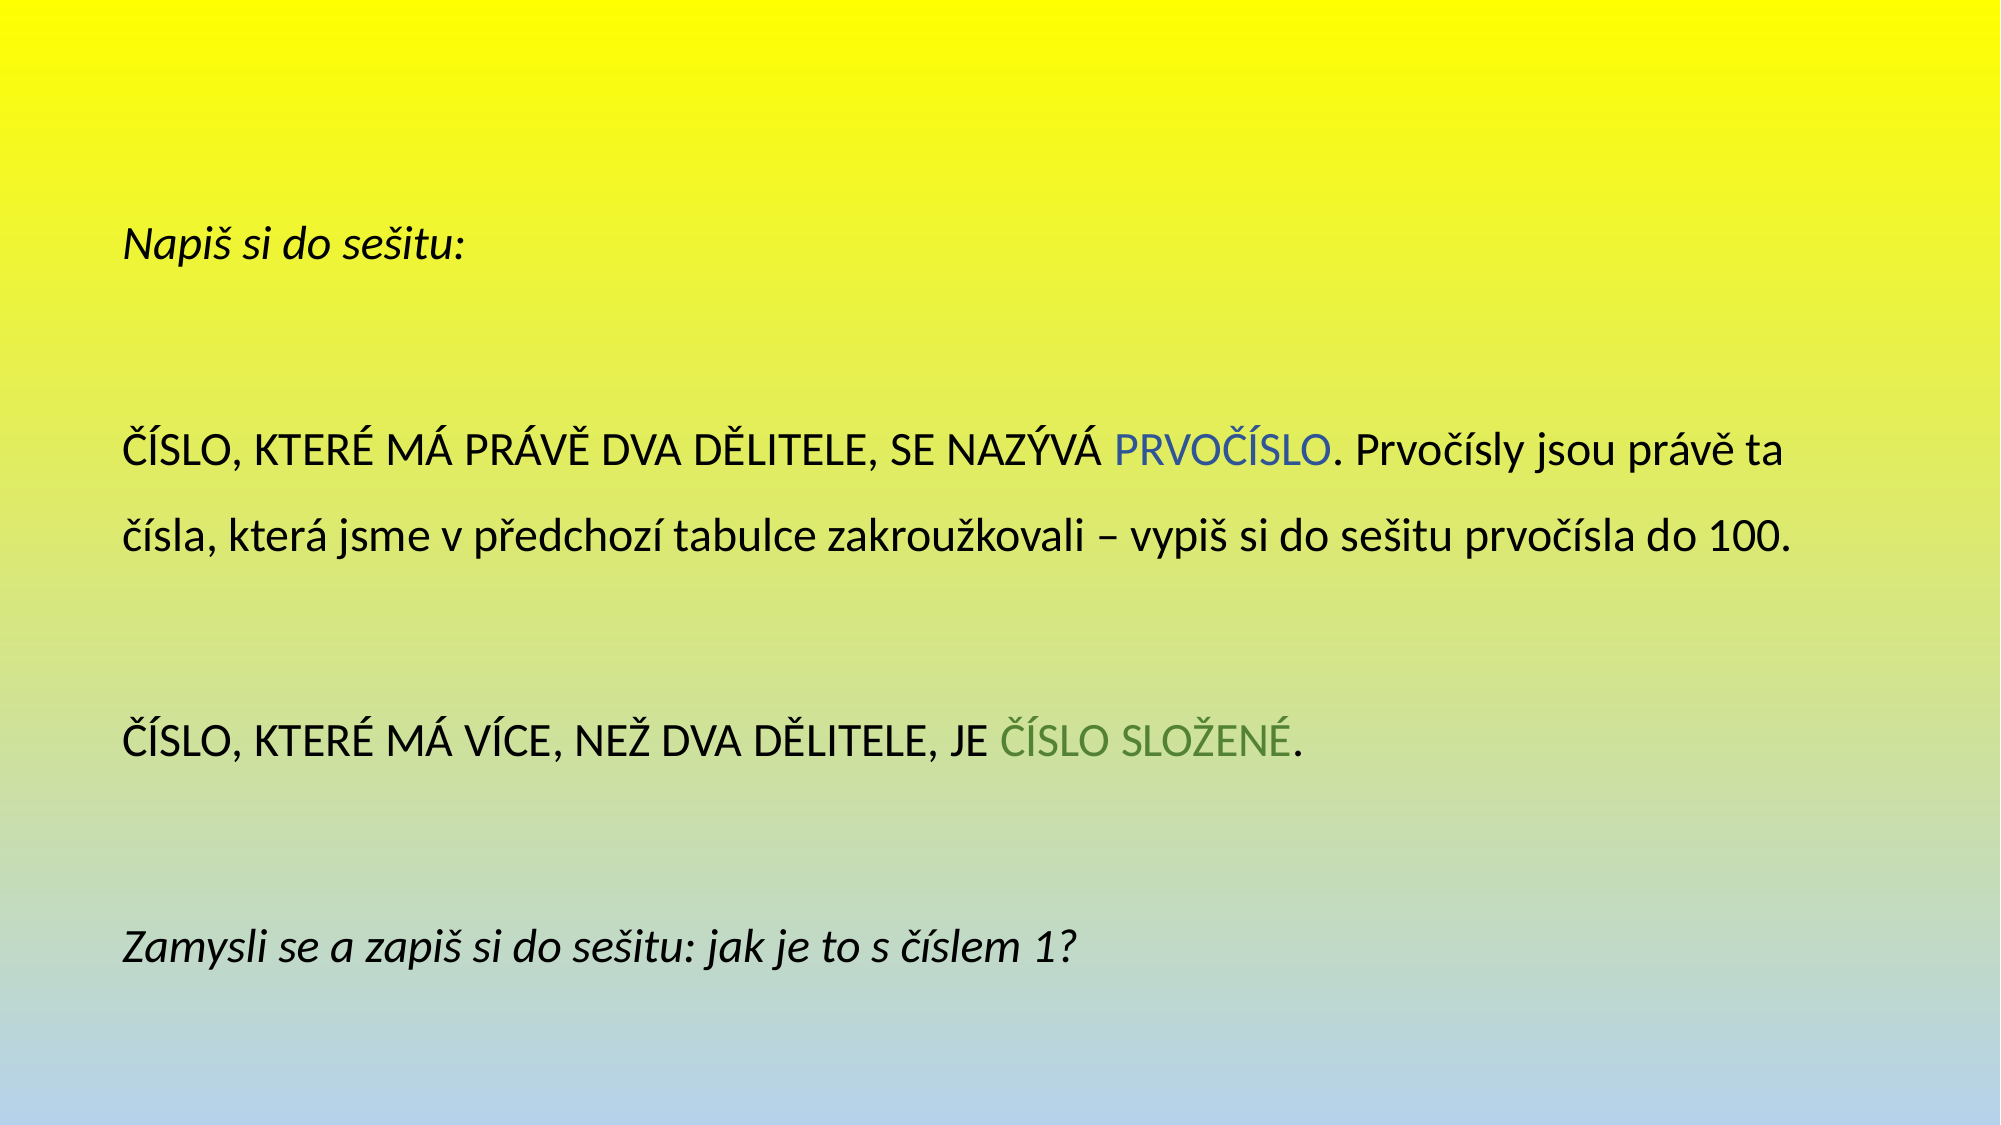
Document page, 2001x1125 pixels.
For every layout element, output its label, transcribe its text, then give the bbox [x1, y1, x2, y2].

list Napiš si do sešitu: ČÍSLO, KTERÉ MÁ PRÁVĚ DVA DĚLITELE, SE NAZÝVÁ PRVOČÍSLO. Prvočísly jsou právě ta čísla, která jsme v předchozí tabulce zakroužkovali – vypiš si do sešitu prvočísla do 100. ČÍSLO, KTERÉ MÁ VÍCE, NEŽ DVA DĚLITELE, JE ČÍSLO SLOŽENÉ. Zamysli se a zapiš si do sešitu: jak je to s číslem 1? [107, 175, 1833, 1055]
